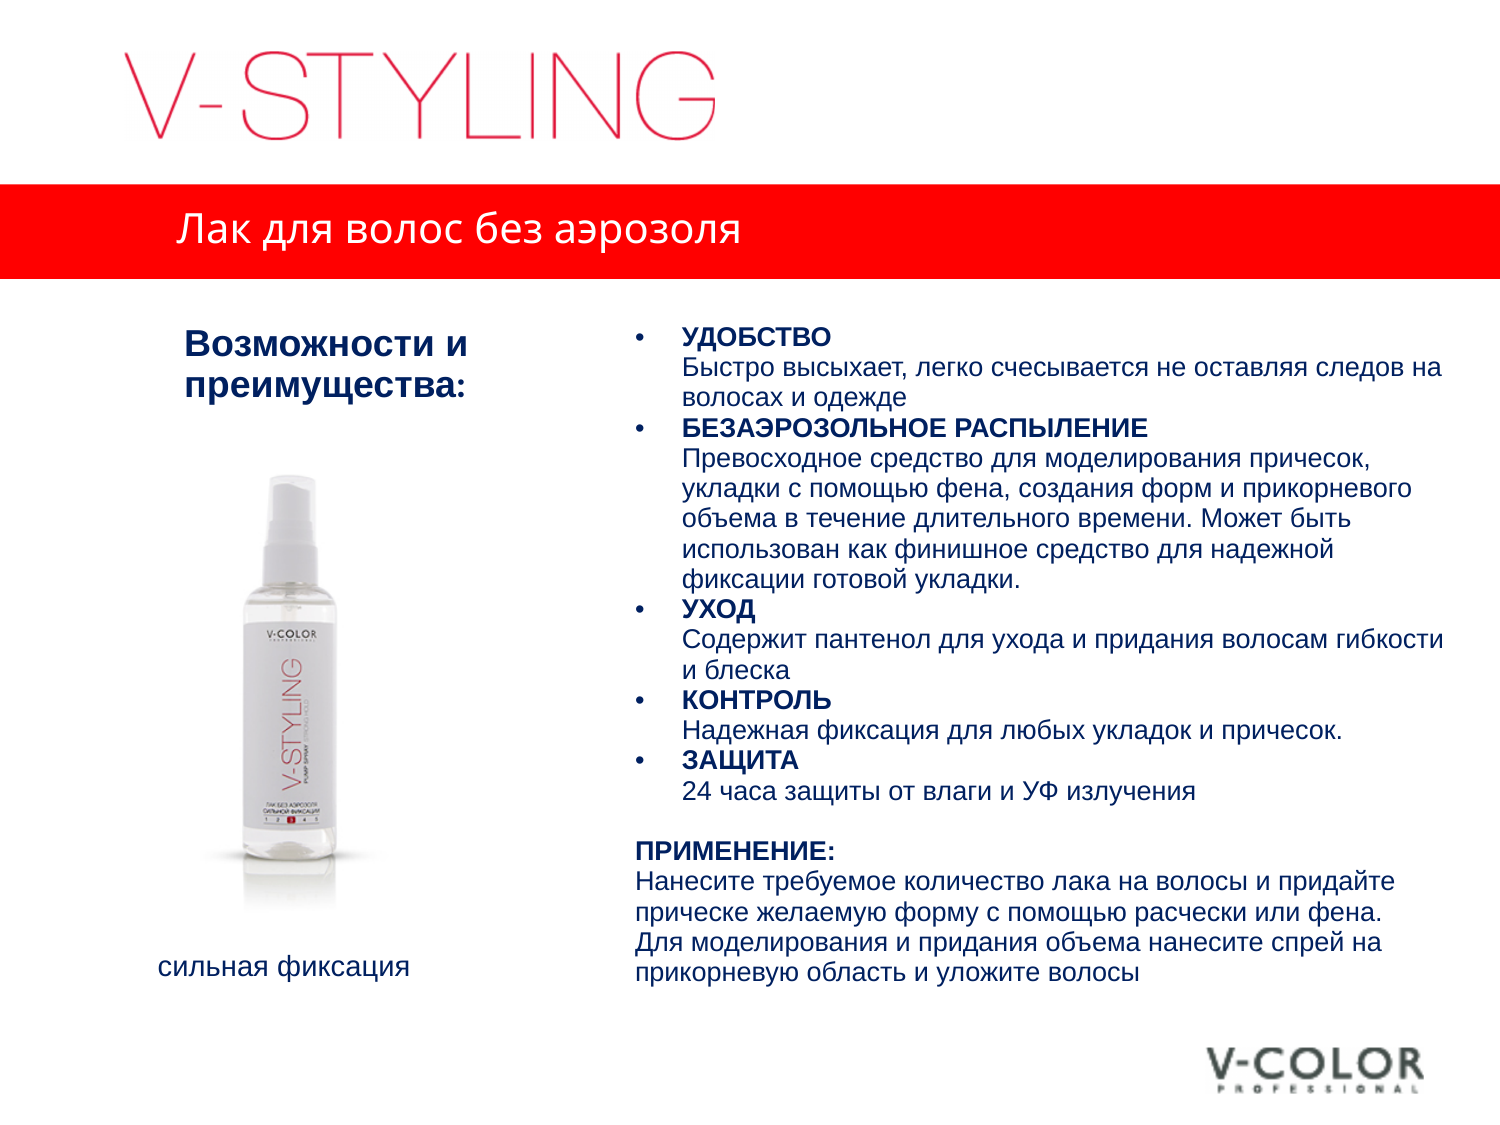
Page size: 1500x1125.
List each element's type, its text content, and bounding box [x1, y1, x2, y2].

text_box [0, 182, 369, 281]
picture [125, 0, 714, 392]
text_box сильная фиксация [142, 905, 441, 990]
table_header УДОБСТВО Быстро высыхает, легко счесывается не оставляя следов на волосах и одежде БЕЗАЭРОЗОЛЬНОЕ РАСПЫЛЕНИЕ Превосходное средство для моделирования причесок, укладки с помощью фена, создания форм и прикорневого объема в течение длительного времени. Может быть использован как финишное средство для надежной фиксации готовой укладки. УХОД Содержит пантенол для ухода и придания волосам гибкости и блеска КОНТРОЛЬ Надежная фиксация для любых укладок и причесок. ЗАЩИТА 24 часа защиты от влаги и УФ излучения ПРИМЕНЕНИЕ: Нанесите требуемое количество лака на волосы и придайте прическе желаемую форму с помощью расчески или фена. Для моделирования и придания объема нанесите спрей на прикорневую область и уложите волосы [621, 315, 1458, 1056]
picture [200, 424, 396, 922]
text_box Лак для волос без аэрозоля [468, 194, 758, 260]
table_header Возможности и преимущества: [170, 315, 619, 1056]
picture [1206, 961, 1423, 1125]
text_box Лак для волос без аэрозоля [161, 194, 369, 260]
text_box [468, 182, 1500, 281]
